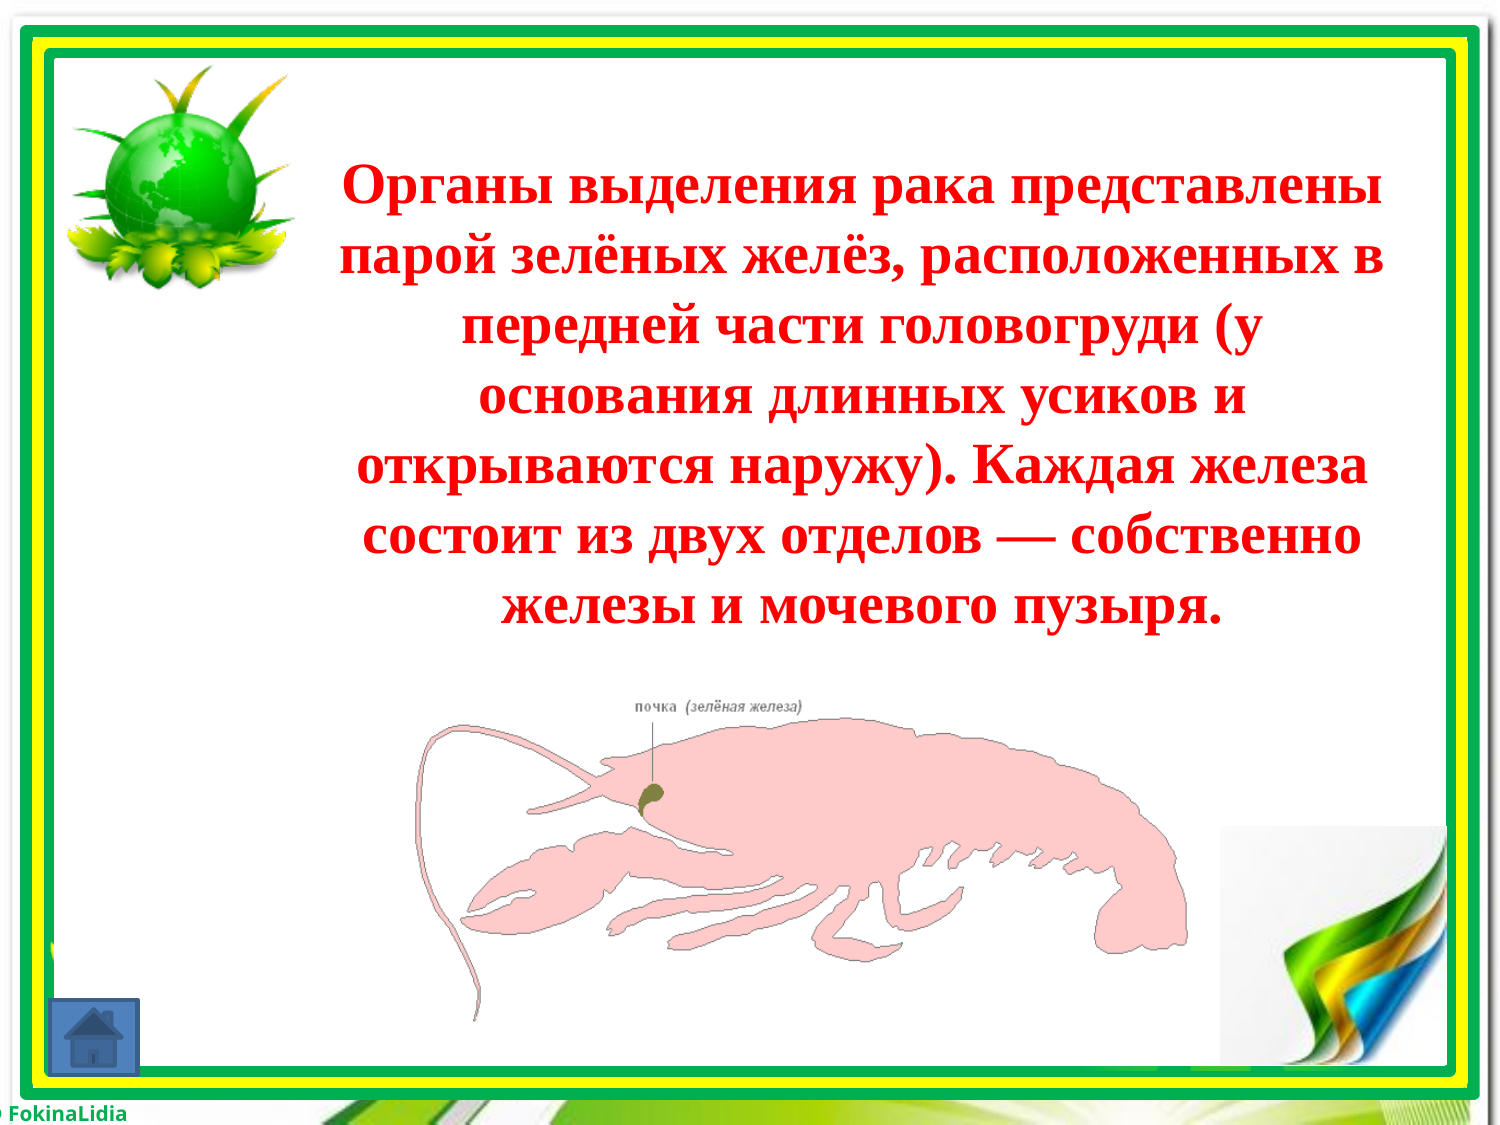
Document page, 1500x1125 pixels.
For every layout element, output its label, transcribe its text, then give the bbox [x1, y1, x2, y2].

text_box Органы выделения рака представлены парой зелёных желёз, расположенных в передней части головогруди (у основания длинных усиков и открываются наружу). Каждая железа состоит из двух отделов — собственно железы и мочевого пузыря. [309, 137, 1416, 723]
text_box [48, 998, 140, 1077]
picture [0, 0, 1500, 1125]
